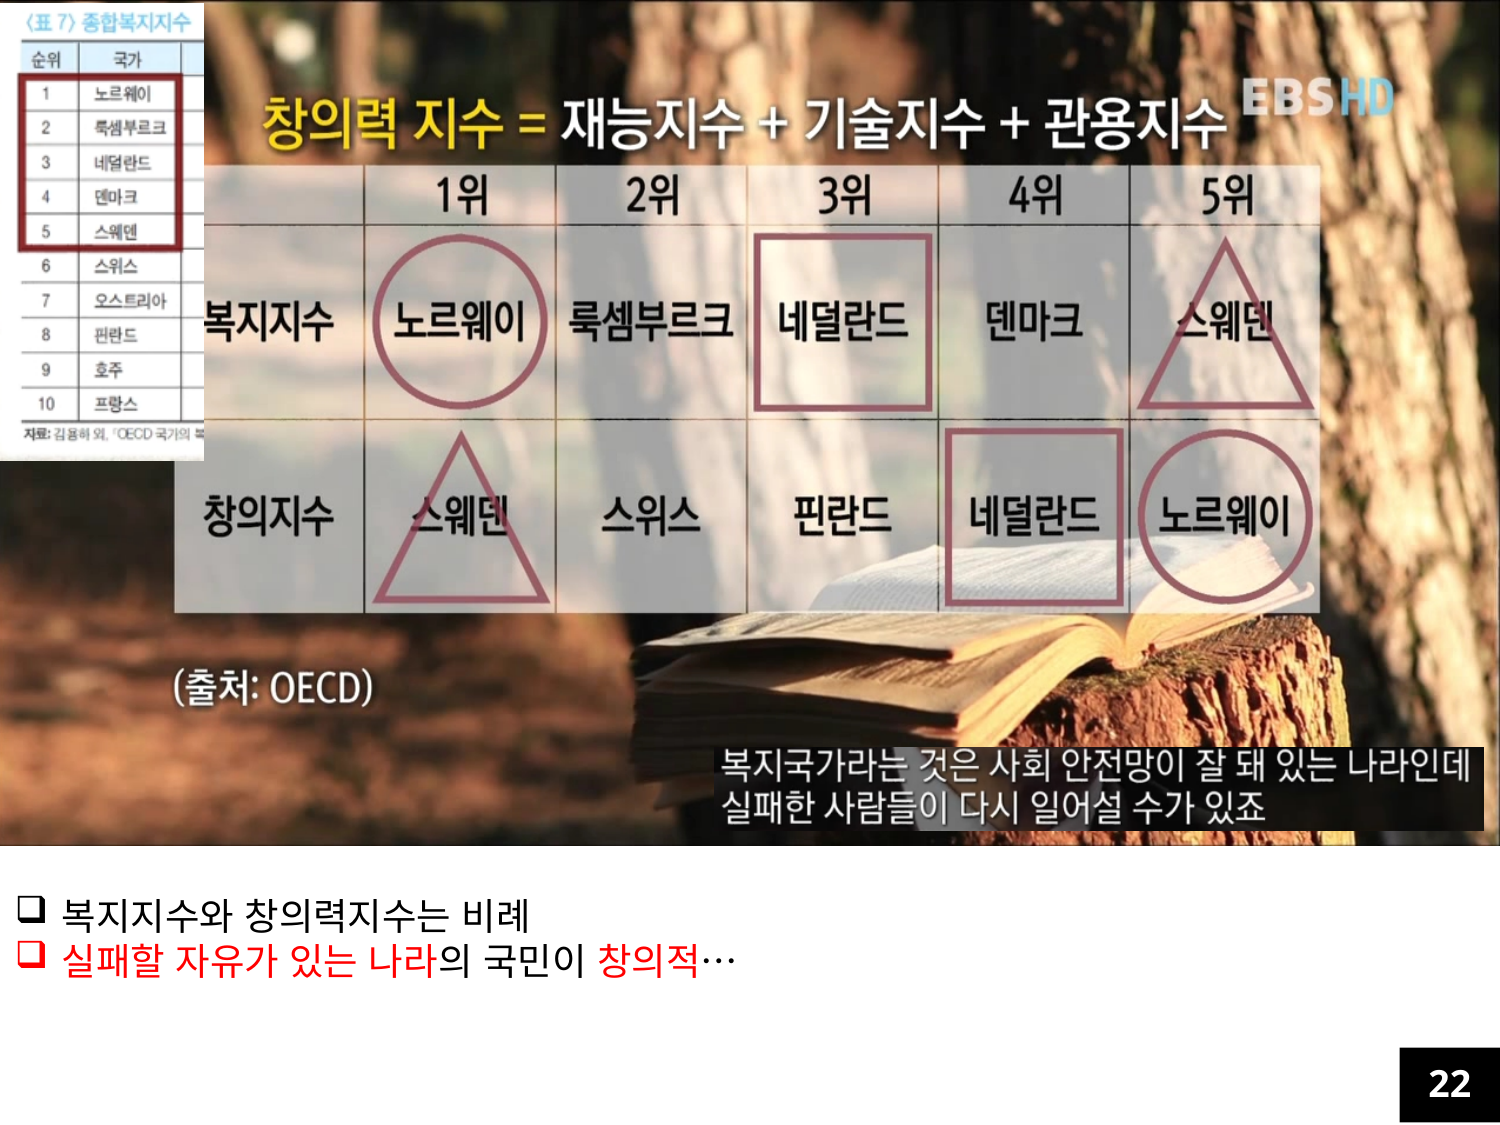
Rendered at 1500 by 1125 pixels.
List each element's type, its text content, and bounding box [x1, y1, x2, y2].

slide_number 22 [1399, 1048, 1500, 1123]
picture [0, 0, 1500, 847]
text_box 복지지수와 창의력지수는 비례 실패할 자유가 있는 나라의 국민이 창의적… [0, 885, 1500, 1048]
